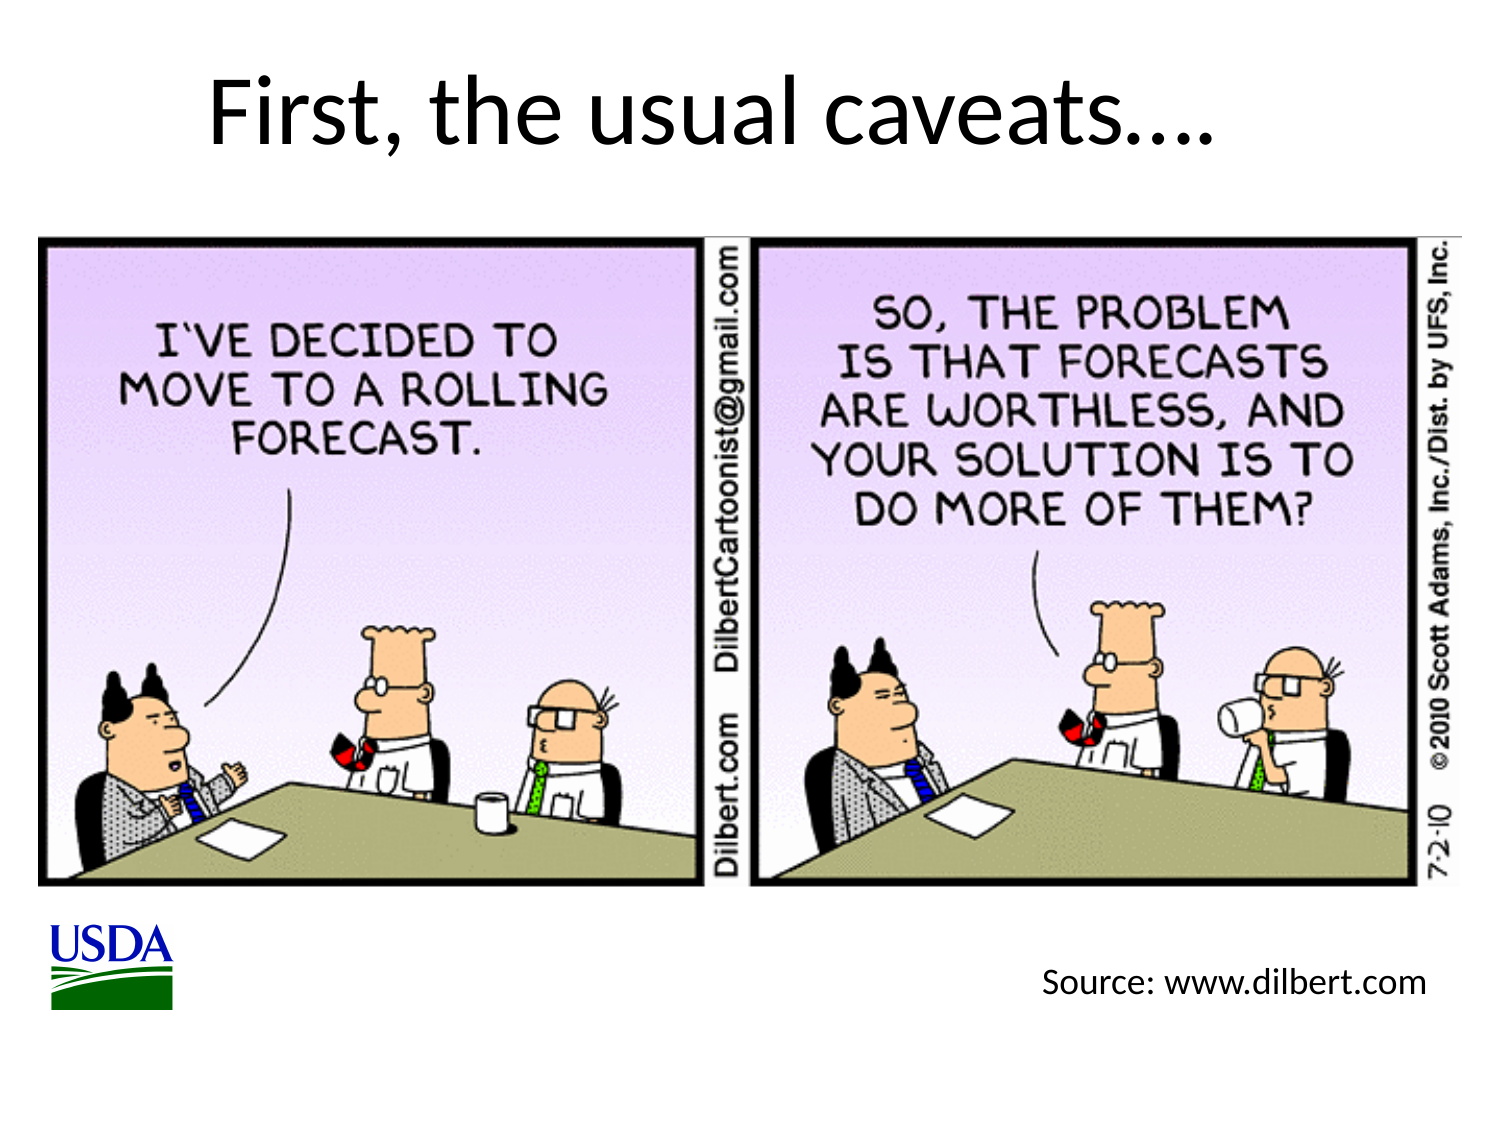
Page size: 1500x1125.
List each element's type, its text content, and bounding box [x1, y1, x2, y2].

picture [38, 236, 1462, 889]
picture [49, 924, 174, 1010]
text_box Source: www.dilbert.com [1027, 949, 1443, 1010]
text_box First, the usual caveats…. [192, 37, 1236, 173]
